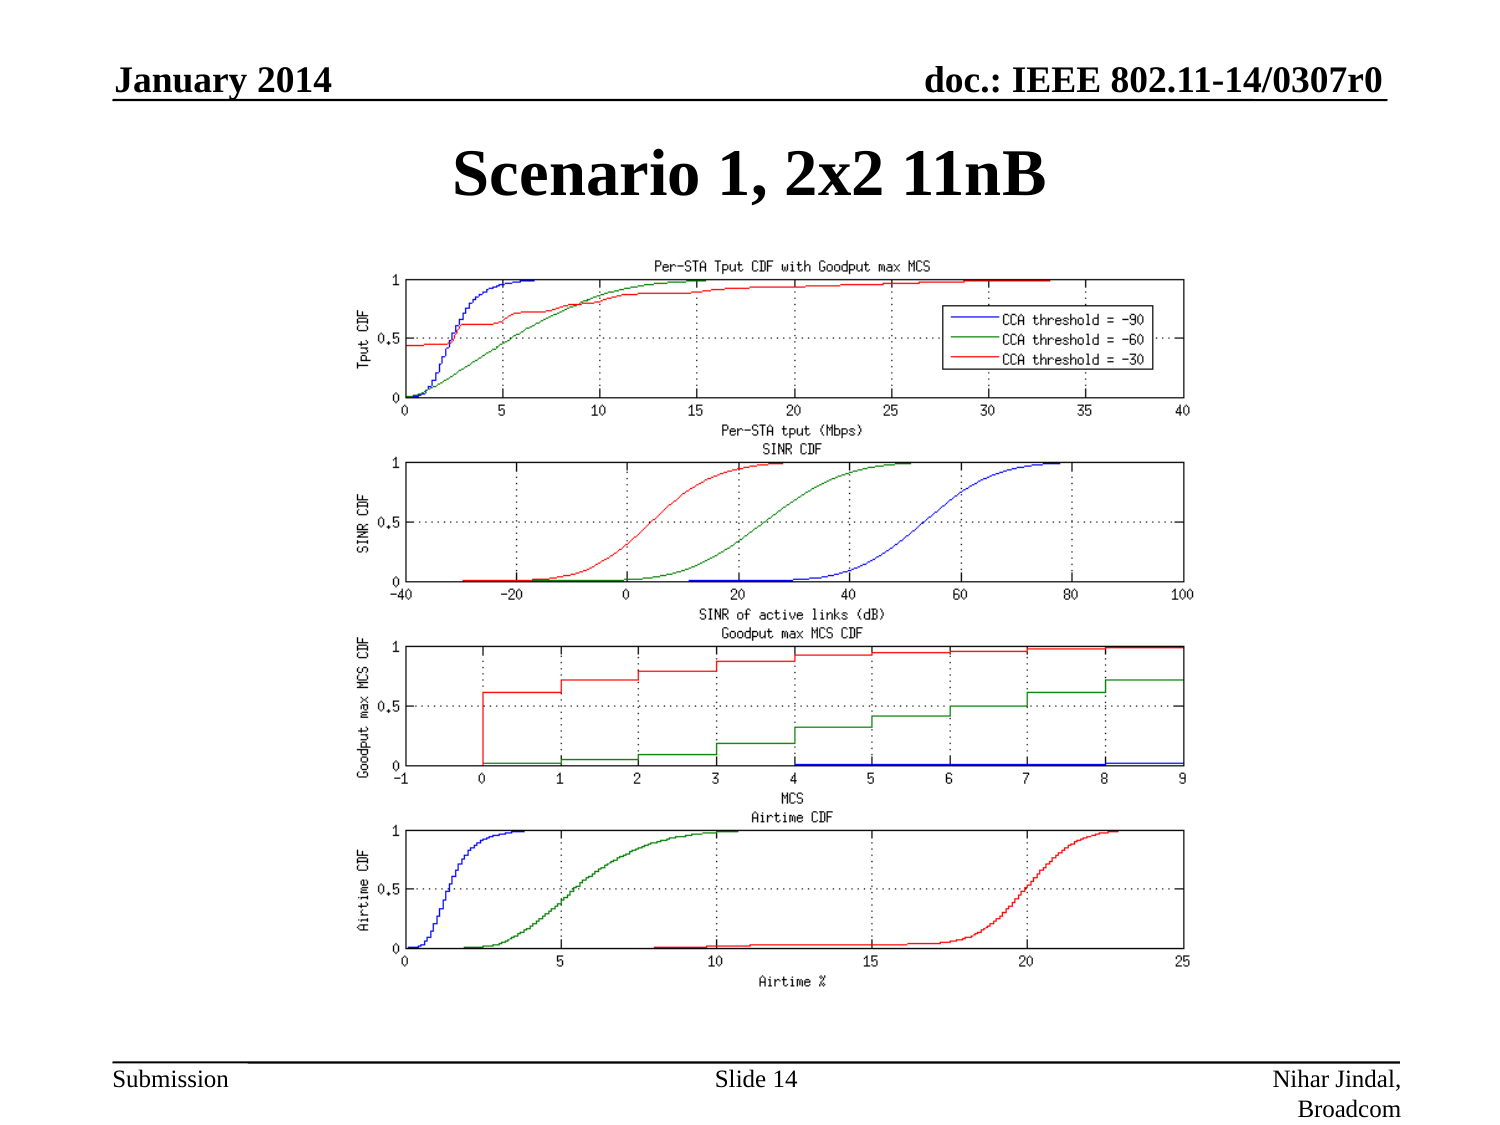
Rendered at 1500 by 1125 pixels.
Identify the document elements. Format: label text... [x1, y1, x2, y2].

title Scenario 1, 2x2 11nB [112, 112, 1388, 226]
slide_number Slide 14 [712, 1061, 800, 1093]
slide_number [114, 54, 366, 101]
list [274, 212, 1280, 1051]
footer Nihar Jindal, Broadcom [1181, 1061, 1402, 1093]
